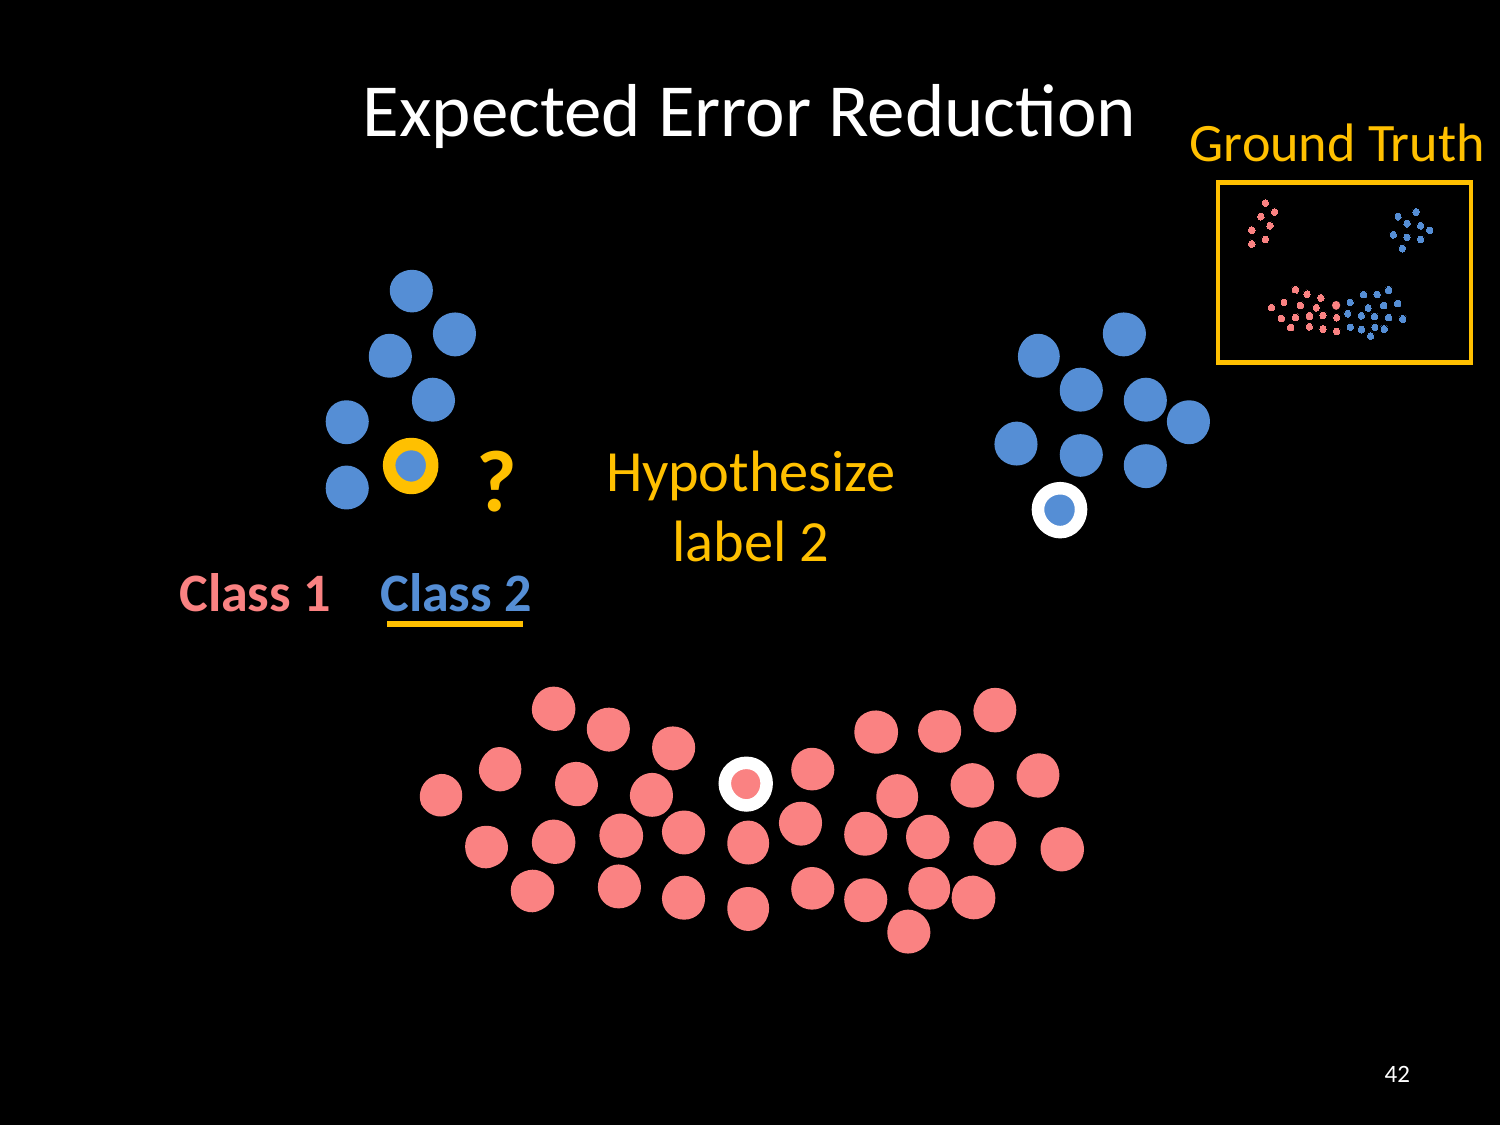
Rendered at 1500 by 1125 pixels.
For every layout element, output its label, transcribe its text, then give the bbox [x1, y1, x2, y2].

text_box [1016, 753, 1060, 798]
text_box [325, 465, 369, 510]
text_box [465, 825, 509, 869]
text_box [778, 801, 823, 846]
text_box [844, 811, 888, 856]
text_box Expected Error Reduction [74, 12, 1425, 200]
text_box [368, 333, 412, 378]
text_box [791, 866, 835, 910]
text_box [597, 864, 641, 909]
text_box [1059, 434, 1103, 477]
text_box [908, 866, 951, 910]
text_box [973, 687, 1017, 733]
text_box [531, 819, 576, 864]
text_box ? [461, 416, 573, 536]
text_box Class 1 Class 2 [164, 550, 597, 631]
text_box [994, 421, 1038, 466]
text_box [1017, 333, 1060, 378]
text_box [727, 820, 770, 865]
text_box [854, 710, 899, 754]
text_box [876, 774, 919, 819]
text_box [1102, 312, 1146, 357]
text_box [1123, 377, 1167, 422]
text_box [389, 269, 433, 313]
text_box [1123, 444, 1167, 489]
text_box [844, 878, 888, 923]
text_box [727, 887, 770, 931]
text_box [661, 810, 706, 855]
text_box [510, 869, 555, 913]
text_box [586, 707, 630, 752]
text_box [1166, 400, 1210, 445]
text_box [791, 747, 835, 791]
text_box [973, 821, 1017, 866]
text_box [325, 400, 369, 445]
text_box [419, 773, 463, 817]
text_box Hypothesize label 2 [572, 425, 930, 581]
text_box [1059, 367, 1103, 412]
text_box [887, 909, 931, 954]
text_box [906, 814, 950, 860]
text_box [555, 761, 598, 807]
text_box [531, 686, 576, 731]
text_box [951, 875, 996, 920]
text_box [724, 762, 767, 806]
text_box [629, 772, 673, 817]
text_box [1218, 182, 1471, 363]
text_box [1040, 827, 1085, 872]
text_box [661, 875, 706, 920]
text_box [918, 710, 962, 753]
text_box [652, 726, 696, 771]
slide_number 42 [1074, 1042, 1425, 1103]
text_box Ground Truth [1175, 99, 1500, 180]
text_box [411, 377, 456, 422]
text_box [432, 312, 476, 357]
text_box [478, 747, 522, 792]
text_box [599, 813, 644, 858]
text_box [389, 444, 433, 488]
text_box [1037, 488, 1082, 533]
text_box [950, 763, 995, 808]
